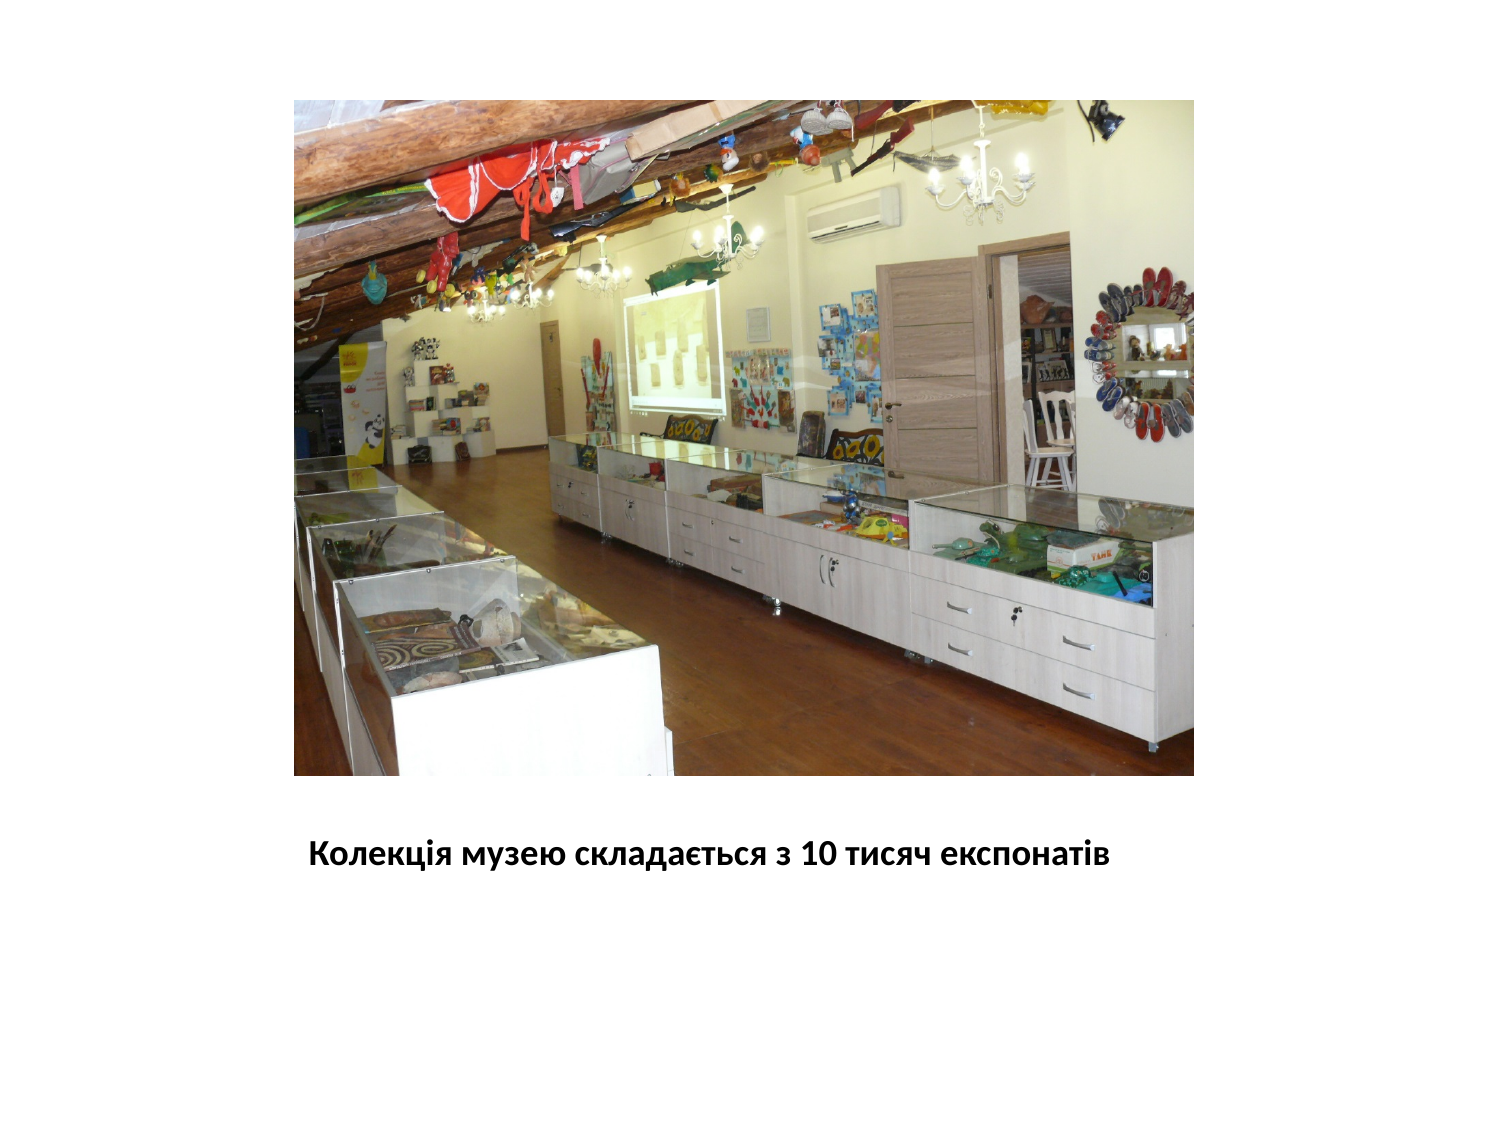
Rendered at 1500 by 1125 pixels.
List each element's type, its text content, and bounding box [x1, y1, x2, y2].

picture [293, 100, 1195, 776]
title Колекція музею складається з 10 тисяч експонатів [294, 787, 1194, 881]
